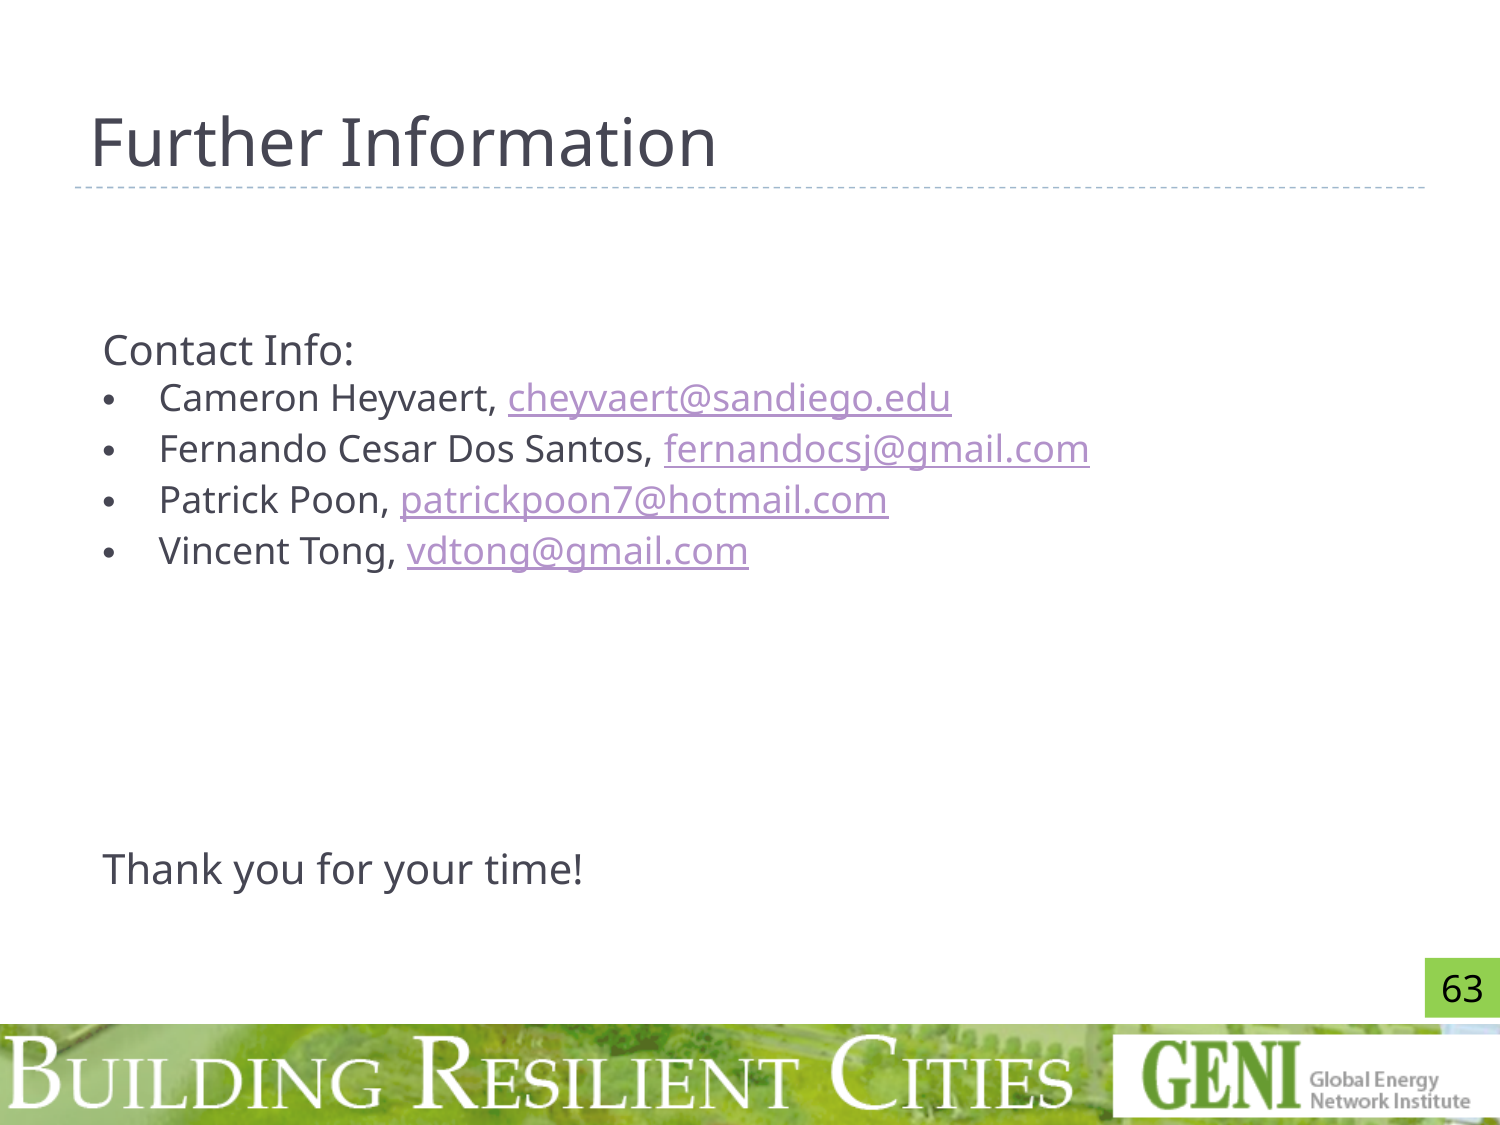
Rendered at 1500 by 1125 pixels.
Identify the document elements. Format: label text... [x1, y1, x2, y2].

title Further Information [75, 24, 1425, 188]
text_box Thank you for your time! [87, 800, 763, 900]
text_box Contact Info: Cameron Heyvaert, cheyvaert@sandiego.edu Fernando Cesar Dos Santos, fernandocsj@gmail.com Patrick Poon, patrickpoon7@hotmail.com Vincent Tong, vdtong@gmail.com [87, 122, 1400, 586]
picture [0, 1024, 1500, 1125]
text_box 63 [1424, 957, 1500, 1018]
